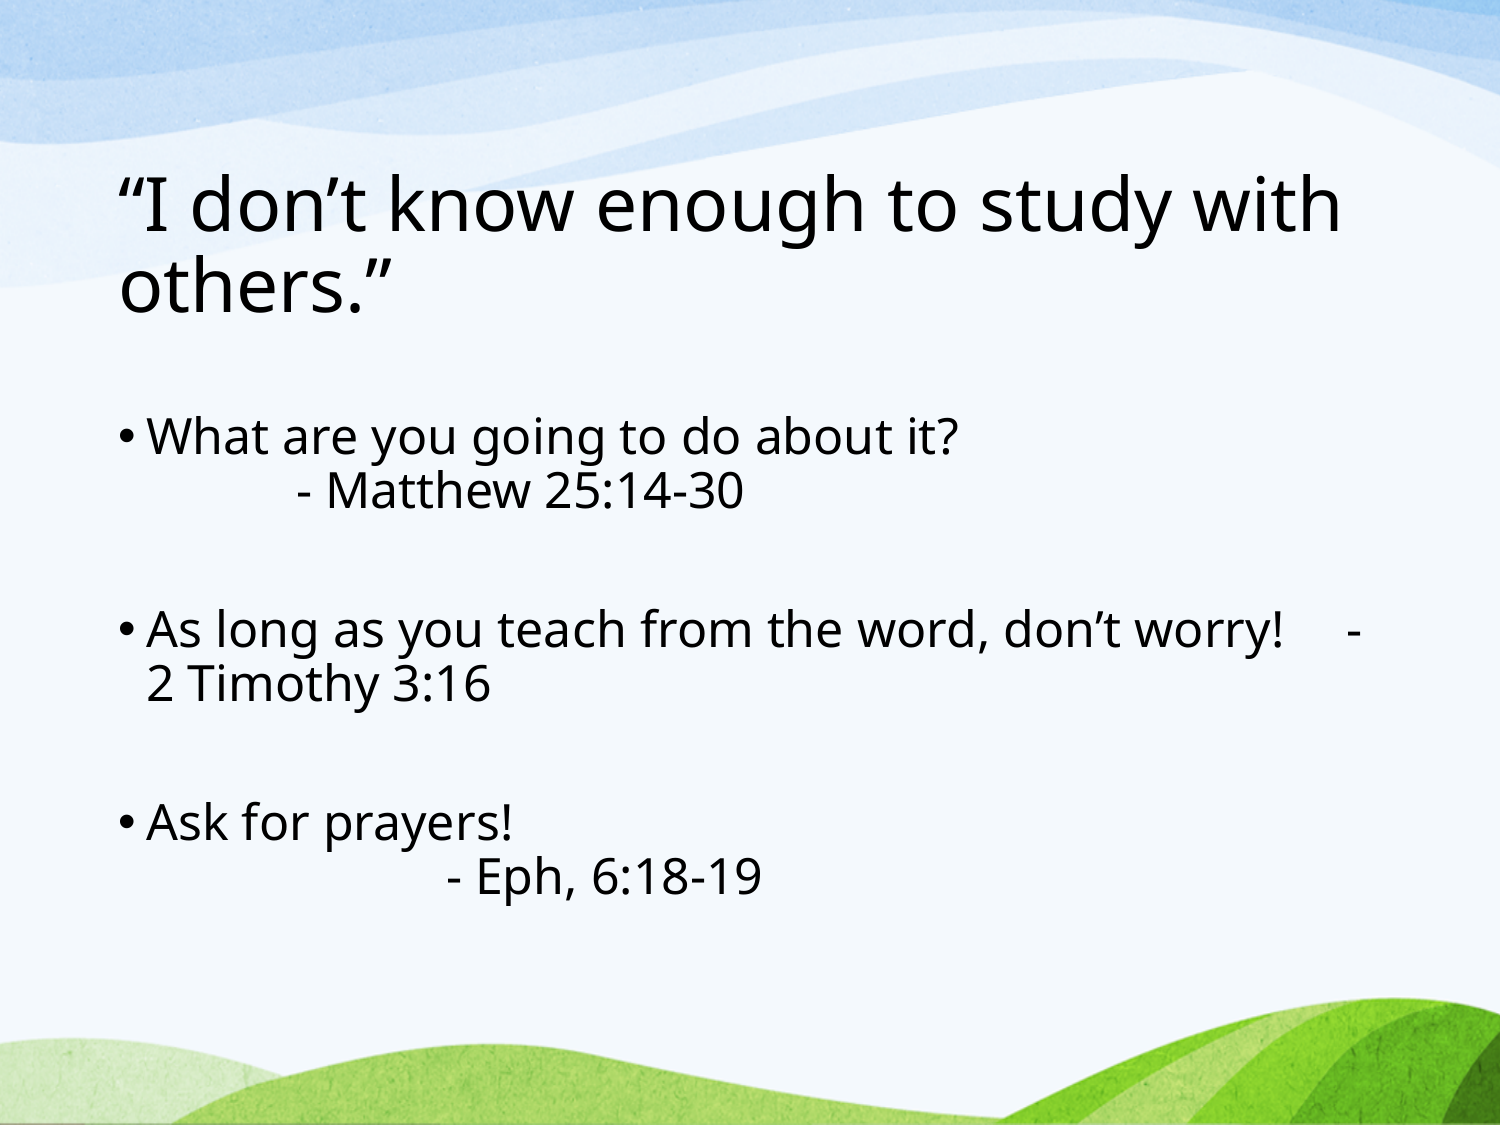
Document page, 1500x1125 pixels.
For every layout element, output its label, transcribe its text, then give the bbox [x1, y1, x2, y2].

picture [0, 0, 1500, 1125]
list What are you going to do about it? - Matthew 25:14-30 As long as you teach from the word, don’t worry! - 2 Timothy 3:16 Ask for prayers! - Eph, 6:18-19 [103, 403, 1397, 1118]
title “I don’t know enough to study with others.” [103, 143, 1397, 361]
